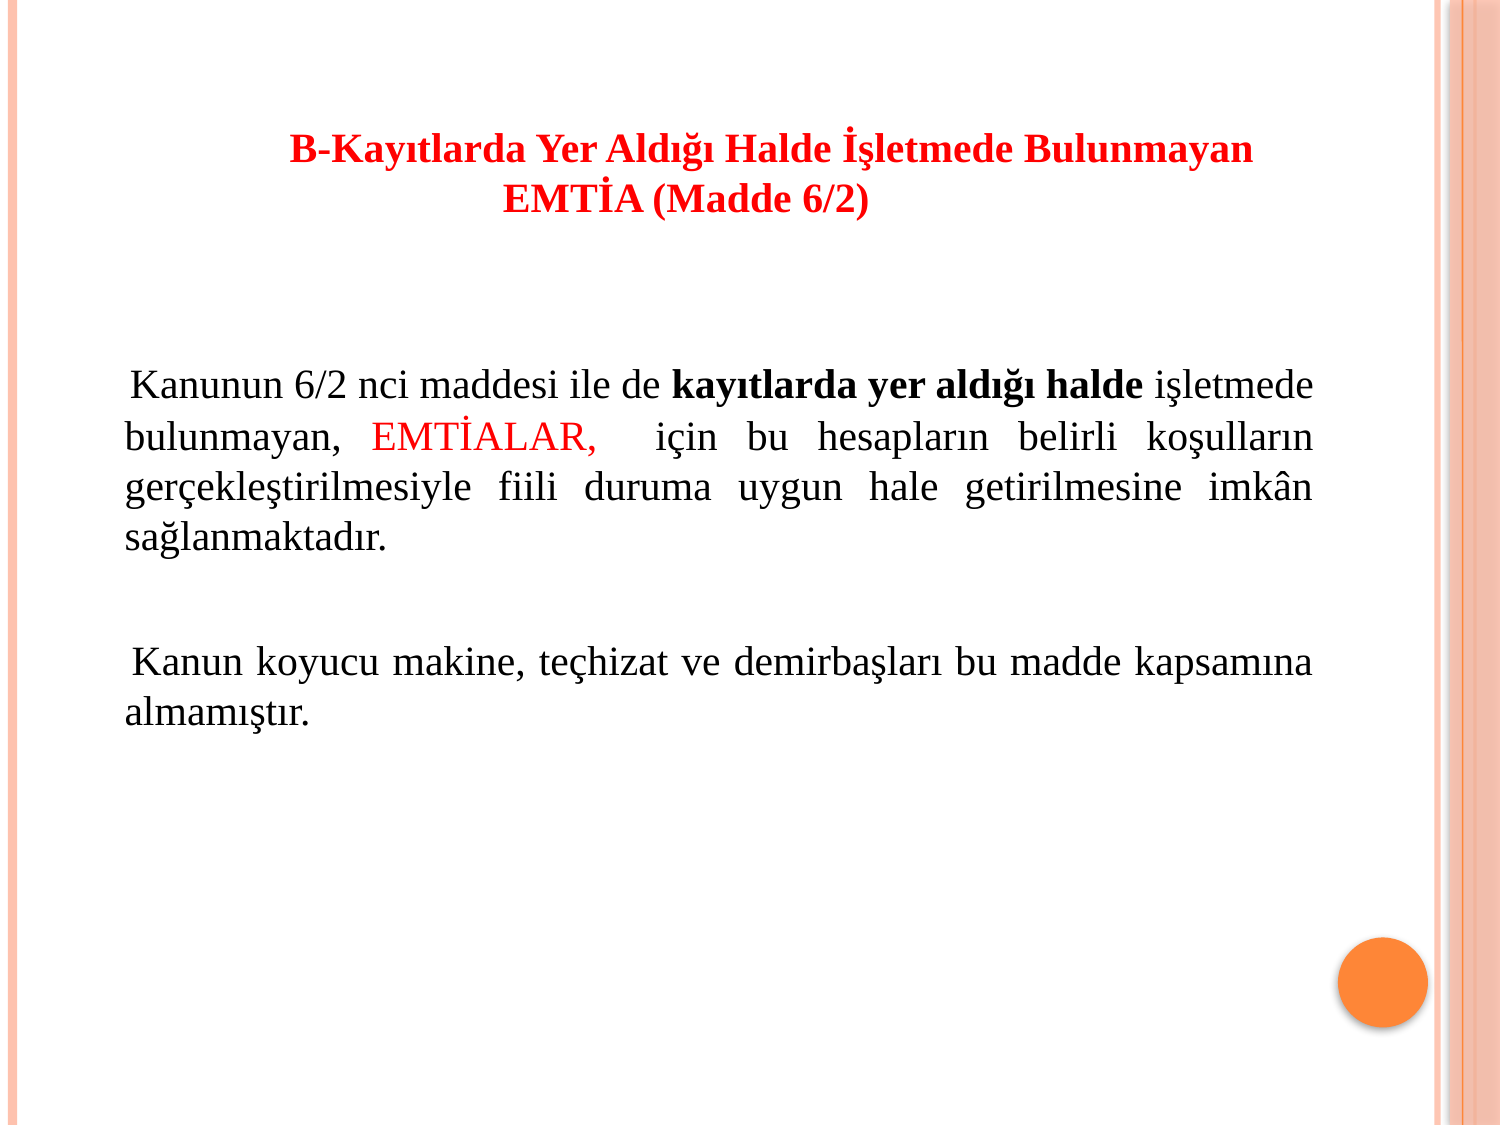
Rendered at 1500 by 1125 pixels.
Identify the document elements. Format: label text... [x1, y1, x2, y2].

list B-Kayıtlarda Yer Aldığı Halde İşletmede Bulunmayan EMTİA (Madde 6/2) Kanunun 6/2 nci maddesi ile de kayıtlarda yer aldığı halde işletmede bulunmayan, EMTİALAR, için bu hesapların belirli koşulların gerçekleştirilmesiyle fiili duruma uygun hale getirilmesine imkân sağlanmaktadır. Kanun koyucu makine, teçhizat ve demirbaşları bu madde kapsamına almamıştır. [64, 113, 1329, 988]
